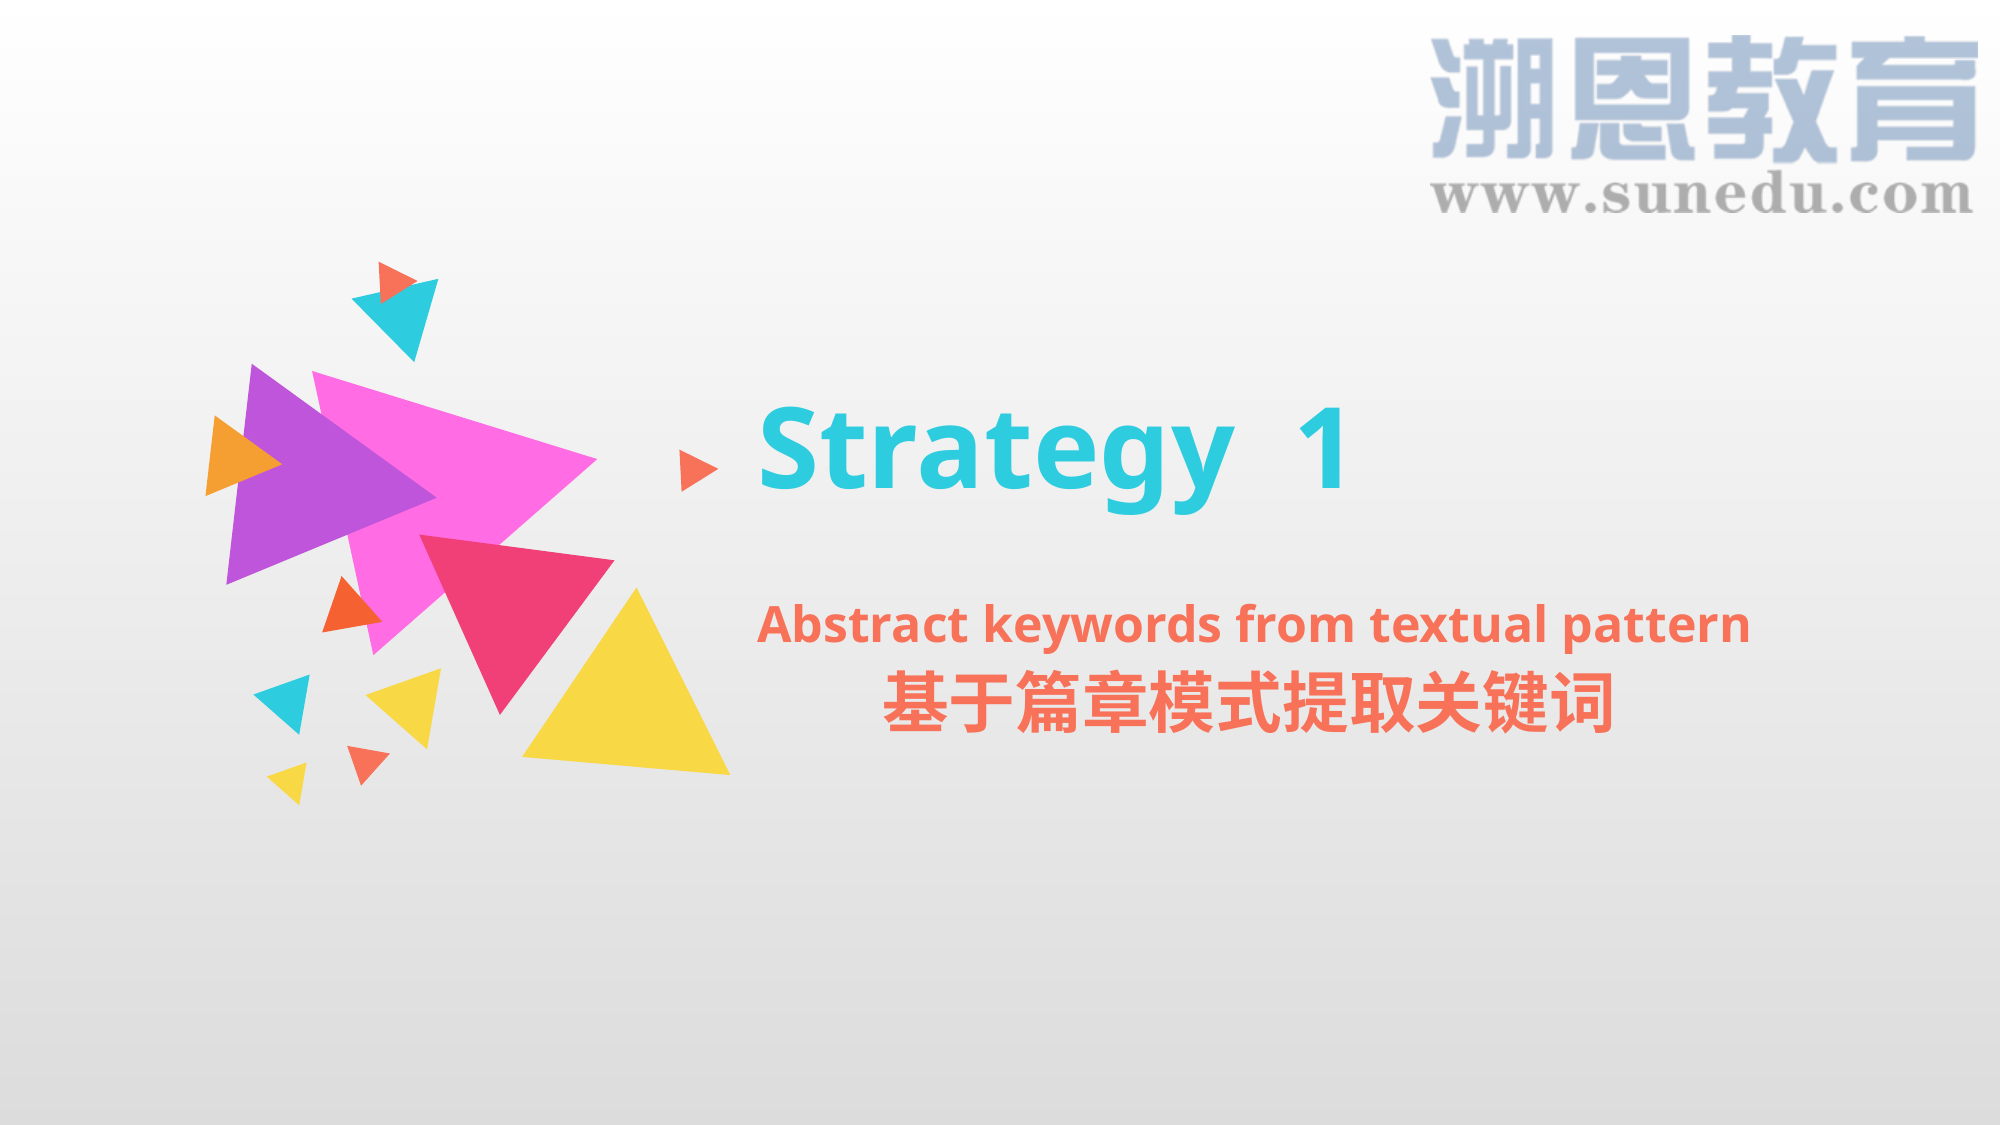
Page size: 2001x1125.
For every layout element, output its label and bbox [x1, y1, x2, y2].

text_box [251, 672, 312, 737]
text_box [204, 413, 285, 498]
text_box [320, 574, 385, 634]
text_box [349, 277, 440, 365]
text_box [264, 760, 308, 808]
text_box [345, 744, 392, 788]
text_box [520, 585, 733, 777]
picture [1430, 35, 1978, 213]
text_box [678, 447, 721, 494]
text_box [742, 368, 1924, 752]
text_box [417, 533, 617, 717]
text_box [225, 361, 439, 587]
text_box [310, 369, 600, 658]
text_box [363, 666, 443, 752]
text_box [377, 259, 420, 306]
